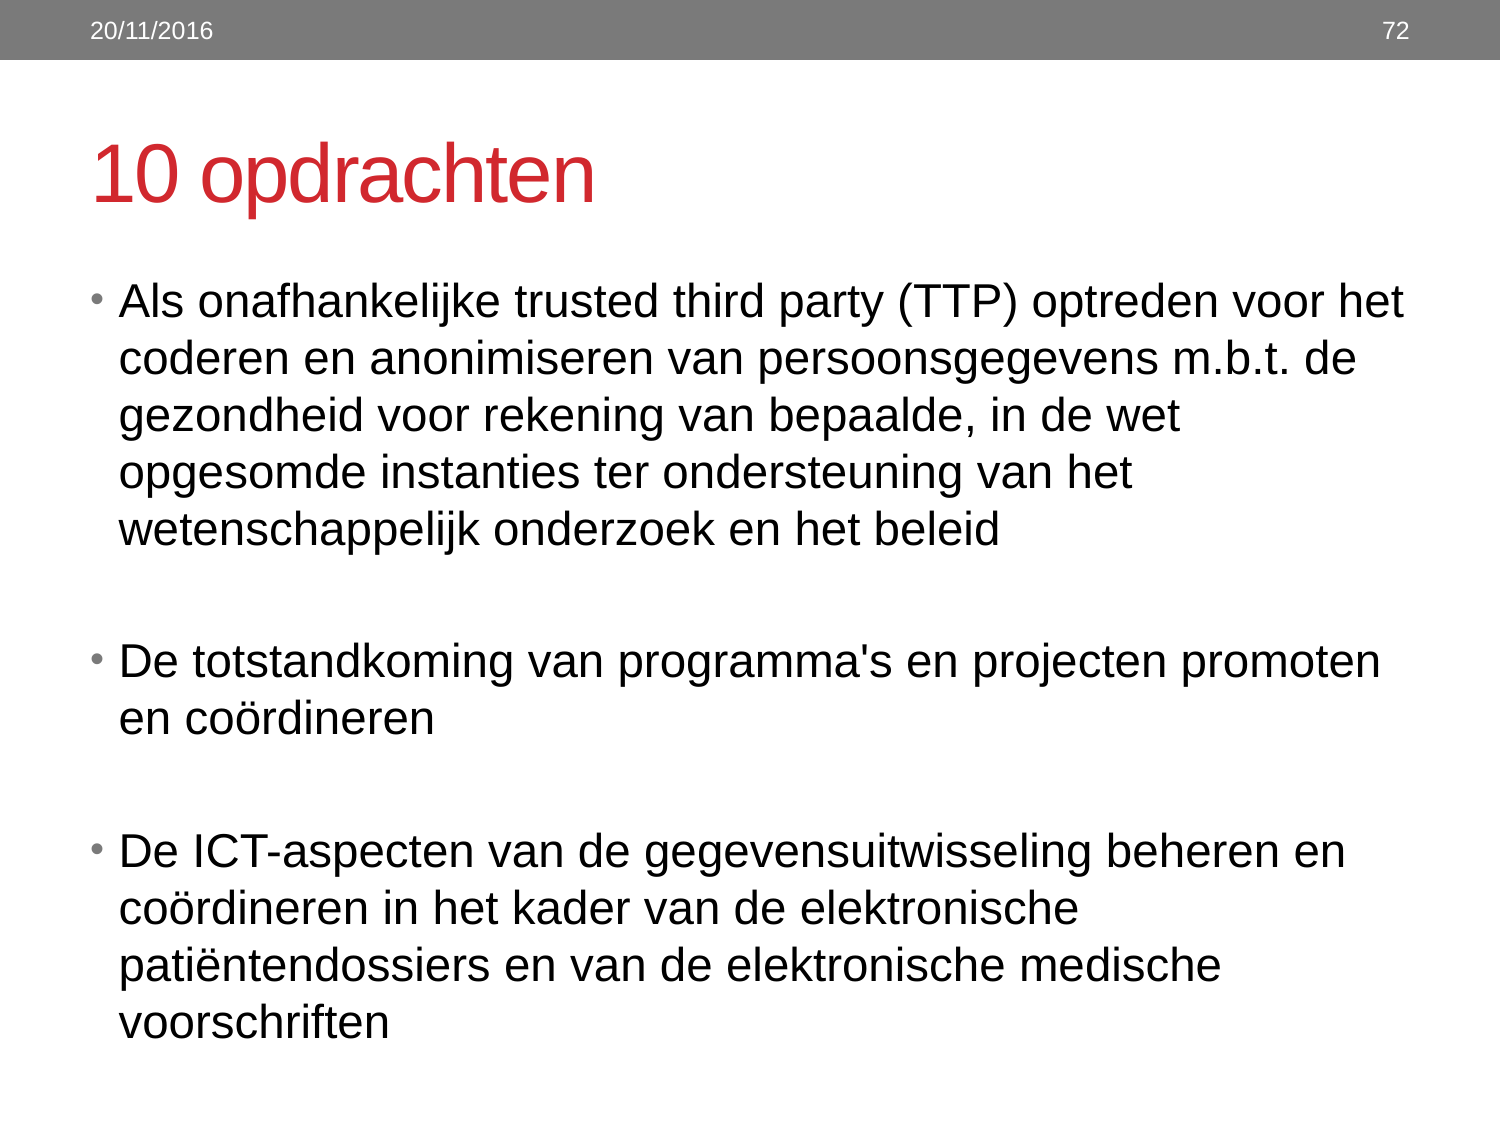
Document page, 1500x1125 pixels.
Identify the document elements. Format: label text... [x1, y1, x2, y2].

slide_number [75, 3, 550, 57]
title 10 opdrachten [75, 87, 1425, 250]
slide_number 72 [1250, 3, 1425, 57]
list Als onafhankelijke trusted third party (TTP) optreden voor het coderen en anonimiseren van persoonsgegevens m.b.t. de gezondheid voor rekening van bepaalde, in de wet opgesomde instanties ter ondersteuning van het wetenschappelijk onderzoek en het beleid De totstandkoming van programma's en projecten promoten en coördineren De ICT-aspecten van de gegevensuitwisseling beheren en coördineren in het kader van de elektronische patiëntendossiers en van de elektronische medische voorschriften [75, 262, 1425, 1063]
